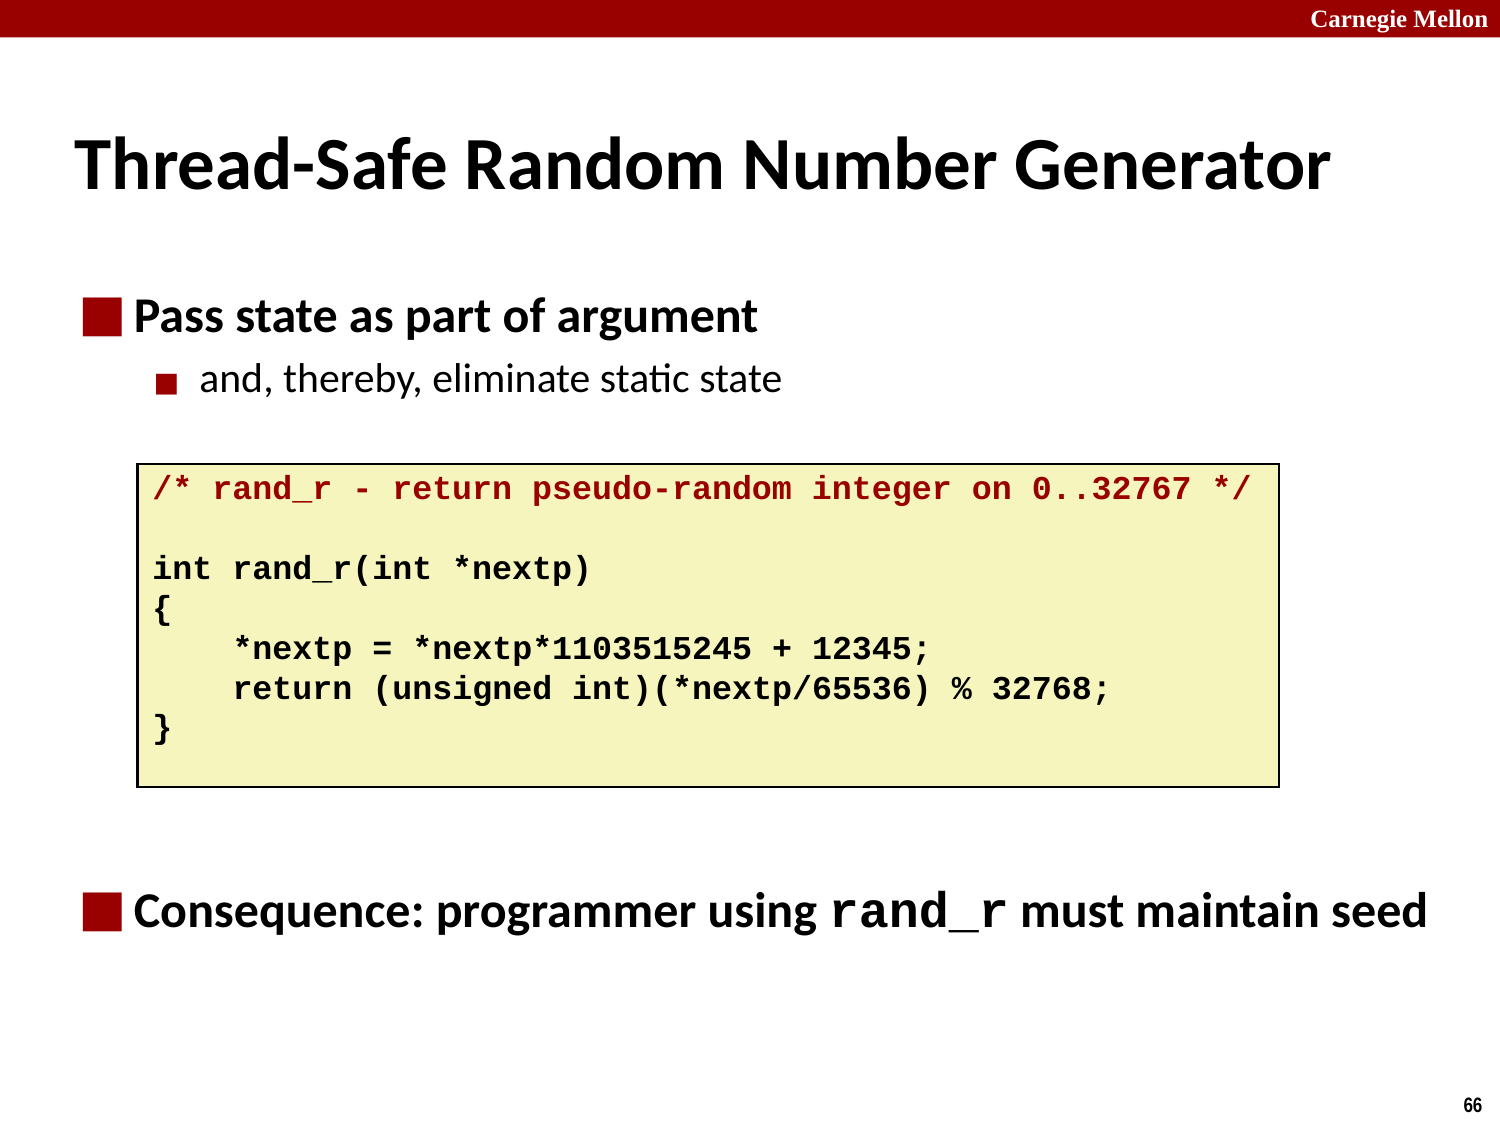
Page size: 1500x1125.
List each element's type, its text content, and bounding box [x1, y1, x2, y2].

list Pass state as part of argument and, thereby, eliminate static state Consequence: programmer using rand_r must maintain seed [62, 275, 1465, 600]
text_box /* rand_r - return pseudo-random integer on 0..32767 */ int rand_r(int *nextp) { *nextp = *nextp*1103515245 + 12345; return (unsigned int)(*nextp/65536) % 32768; } [137, 464, 1279, 788]
title Thread-Safe Random Number Generator [59, 80, 1400, 238]
